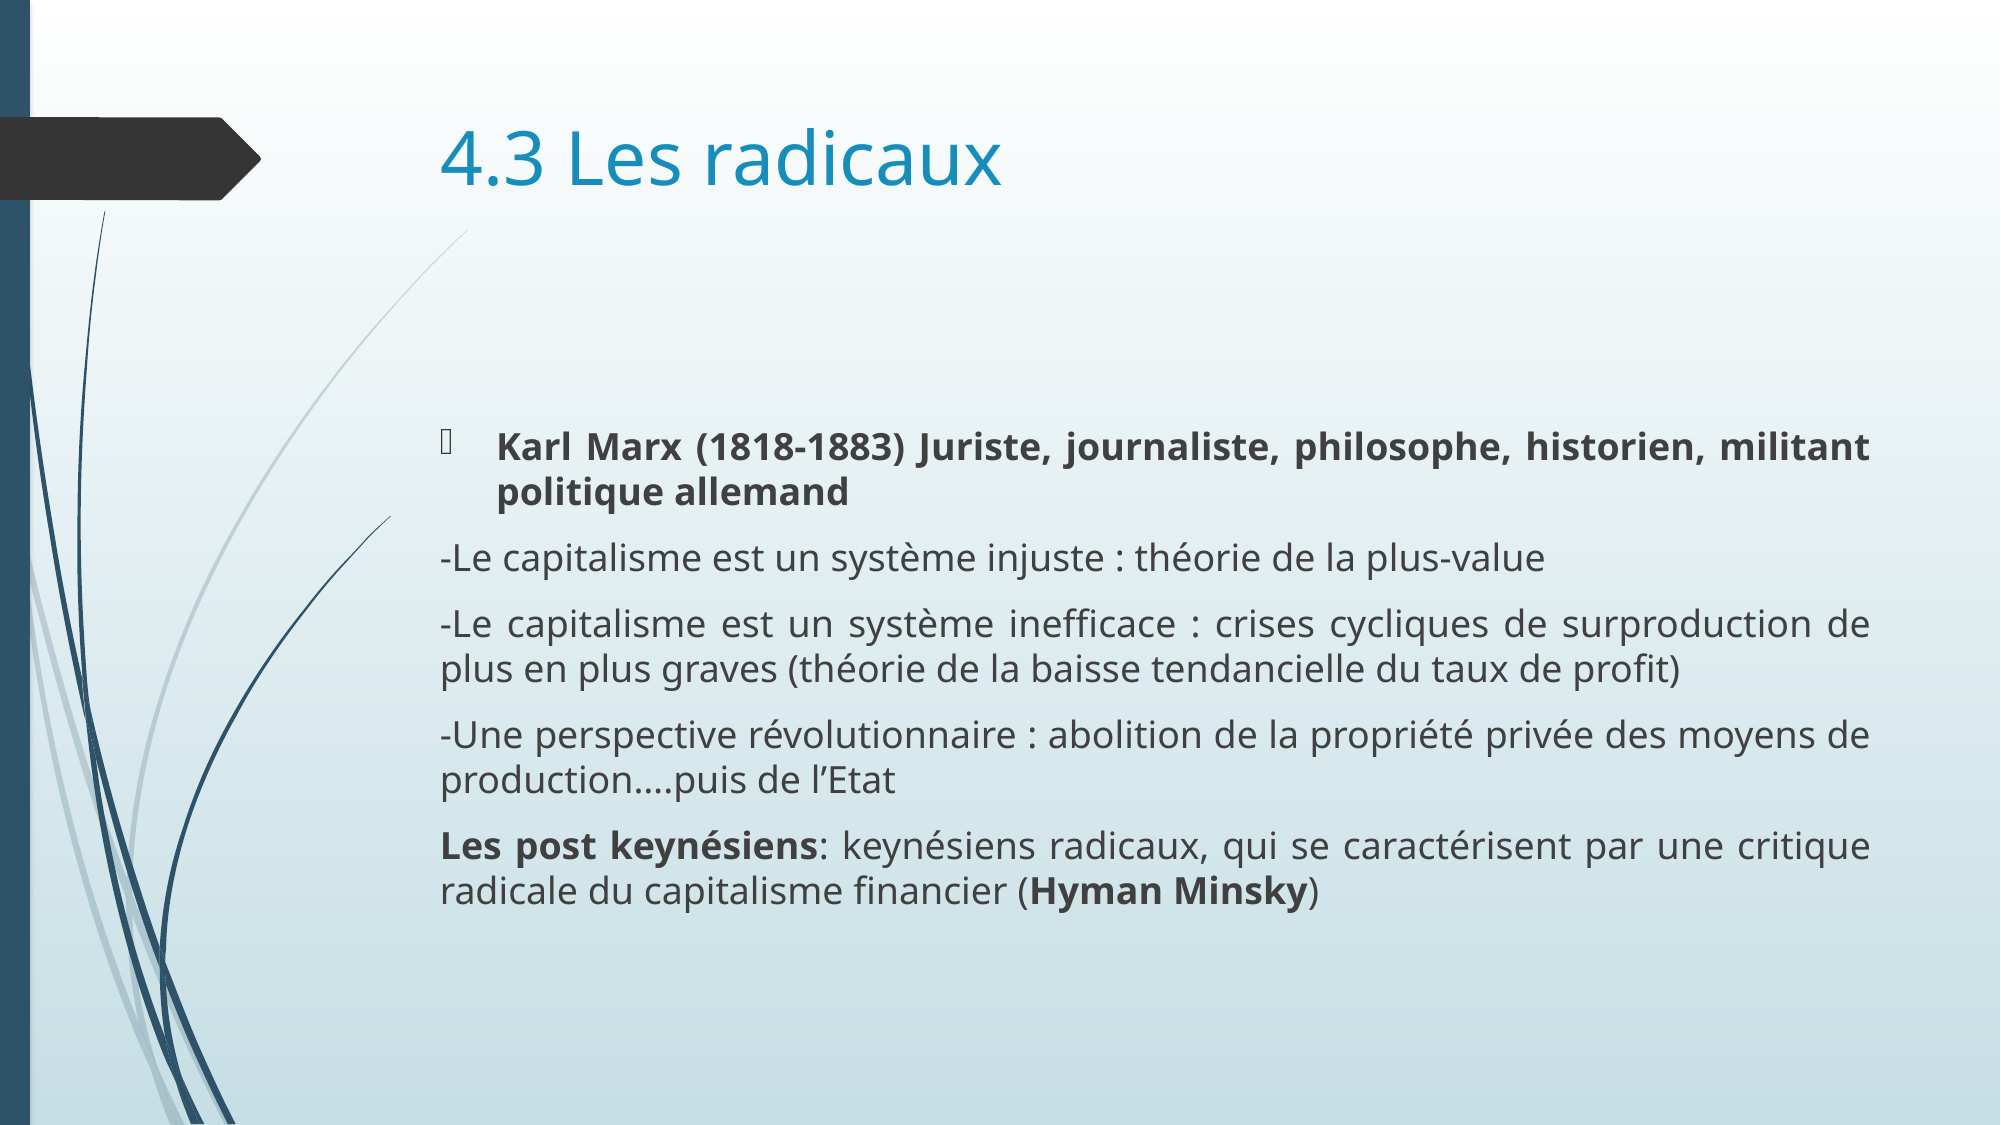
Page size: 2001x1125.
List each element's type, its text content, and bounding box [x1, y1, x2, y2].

list Karl Marx (1818-1883) Juriste, journaliste, philosophe, historien, militant politique allemand -Le capitalisme est un système injuste : théorie de la plus-value -Le capitalisme est un système inefficace : crises cycliques de surproduction de plus en plus graves (théorie de la baisse tendancielle du taux de profit) -Une perspective révolutionnaire : abolition de la propriété privée des moyens de production….puis de l’Etat Les post keynésiens: keynésiens radicaux, qui se caractérisent par une critique radicale du capitalisme financier (Hyman Minsky) [424, 350, 1888, 970]
title 4.3 Les radicaux [425, 102, 1888, 313]
